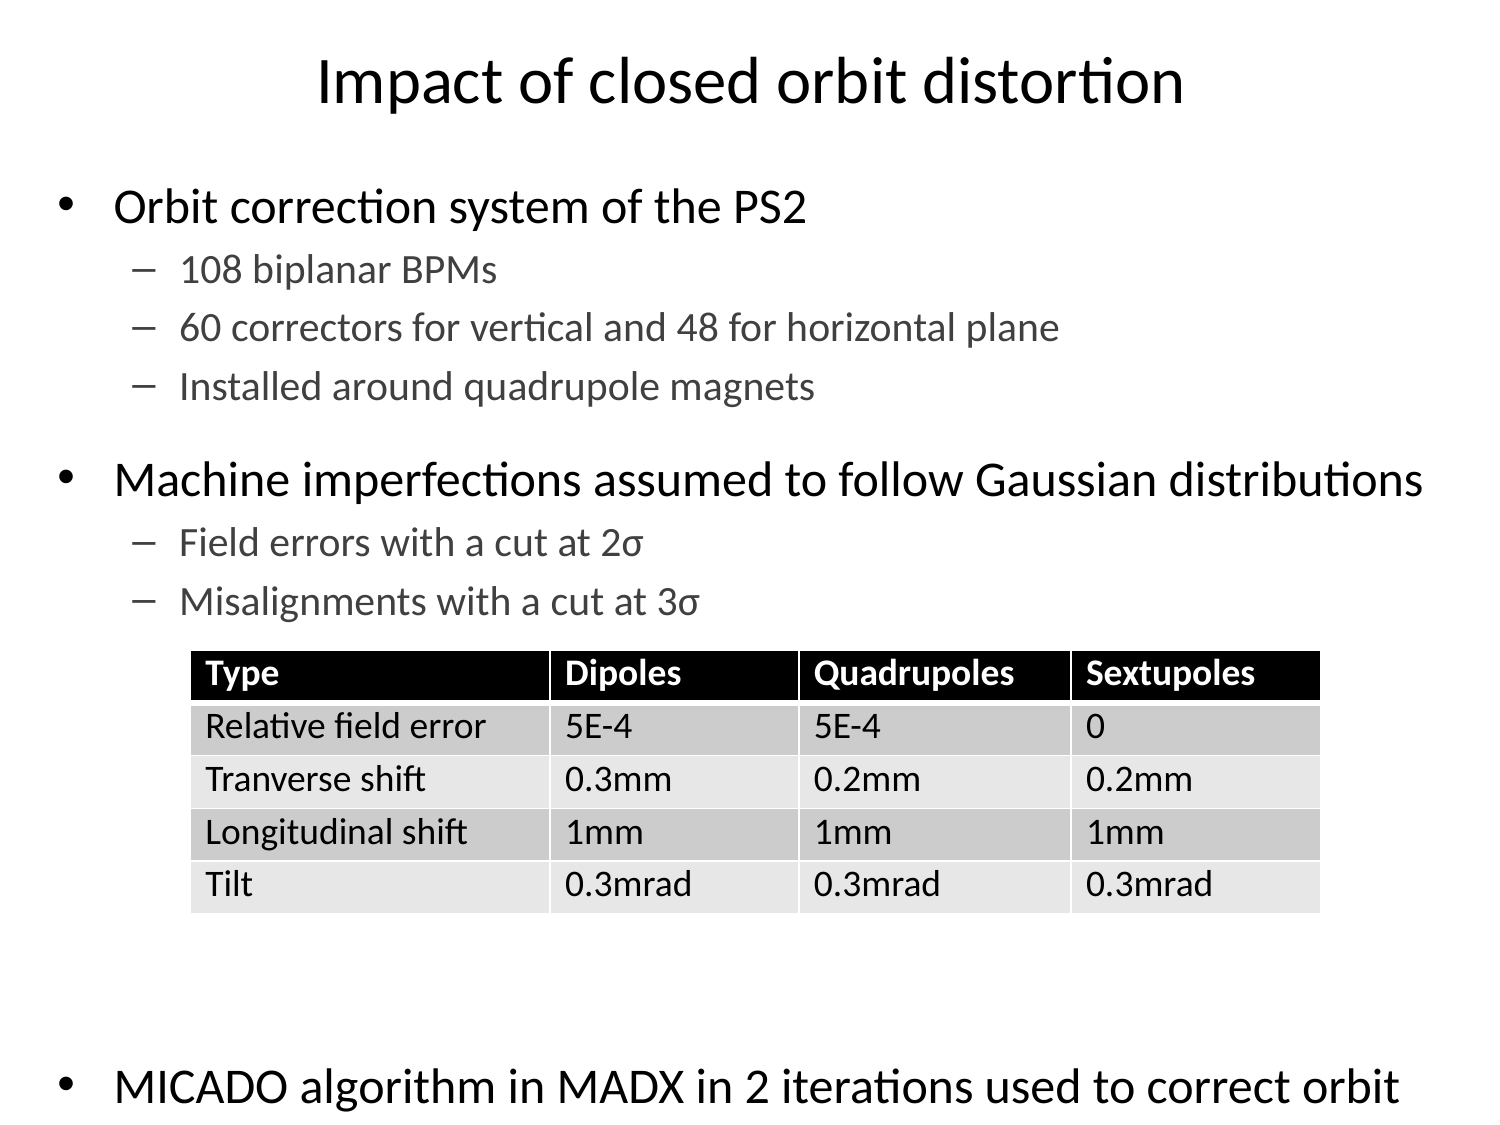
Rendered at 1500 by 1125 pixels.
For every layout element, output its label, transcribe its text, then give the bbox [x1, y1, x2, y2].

table_cell 1mm [1072, 809, 1320, 860]
table_header Type [191, 651, 549, 700]
table_cell Tranverse shift [191, 756, 549, 808]
table_cell 0.2mm [800, 756, 1070, 808]
table_header Sextupoles [1072, 651, 1320, 700]
table_cell 5E-4 [551, 706, 798, 755]
table_cell Longitudinal shift [191, 809, 549, 860]
table_cell 0.3mm [551, 756, 798, 808]
table_cell 0.3mrad [551, 862, 798, 913]
table_cell 0.3mrad [1072, 862, 1320, 913]
table_cell Tilt [191, 862, 549, 913]
text_box Orbit correction system of the PS2 108 biplanar BPMs 60 correctors for vertical and 48 for horizontal plane Installed around quadrupole magnets Machine imperfections assumed to follow Gaussian distributions Field errors with a cut at 2σ Misalignments with a cut at 3σ MICADO algorithm in MADX in 2 iterations used to correct orbit [42, 165, 1460, 1125]
table_header Quadrupoles [800, 651, 1070, 700]
table_cell 0.3mrad [800, 862, 1070, 913]
table_cell Relative field error [191, 706, 549, 755]
table_header Dipoles [551, 651, 798, 700]
table_cell 1mm [800, 809, 1070, 860]
title Impact of closed orbit distortion [42, 16, 1460, 138]
table_cell 0 [1072, 706, 1320, 755]
table_cell 5E-4 [800, 706, 1070, 755]
table_cell 1mm [551, 809, 798, 860]
table_cell 0.2mm [1072, 756, 1320, 808]
